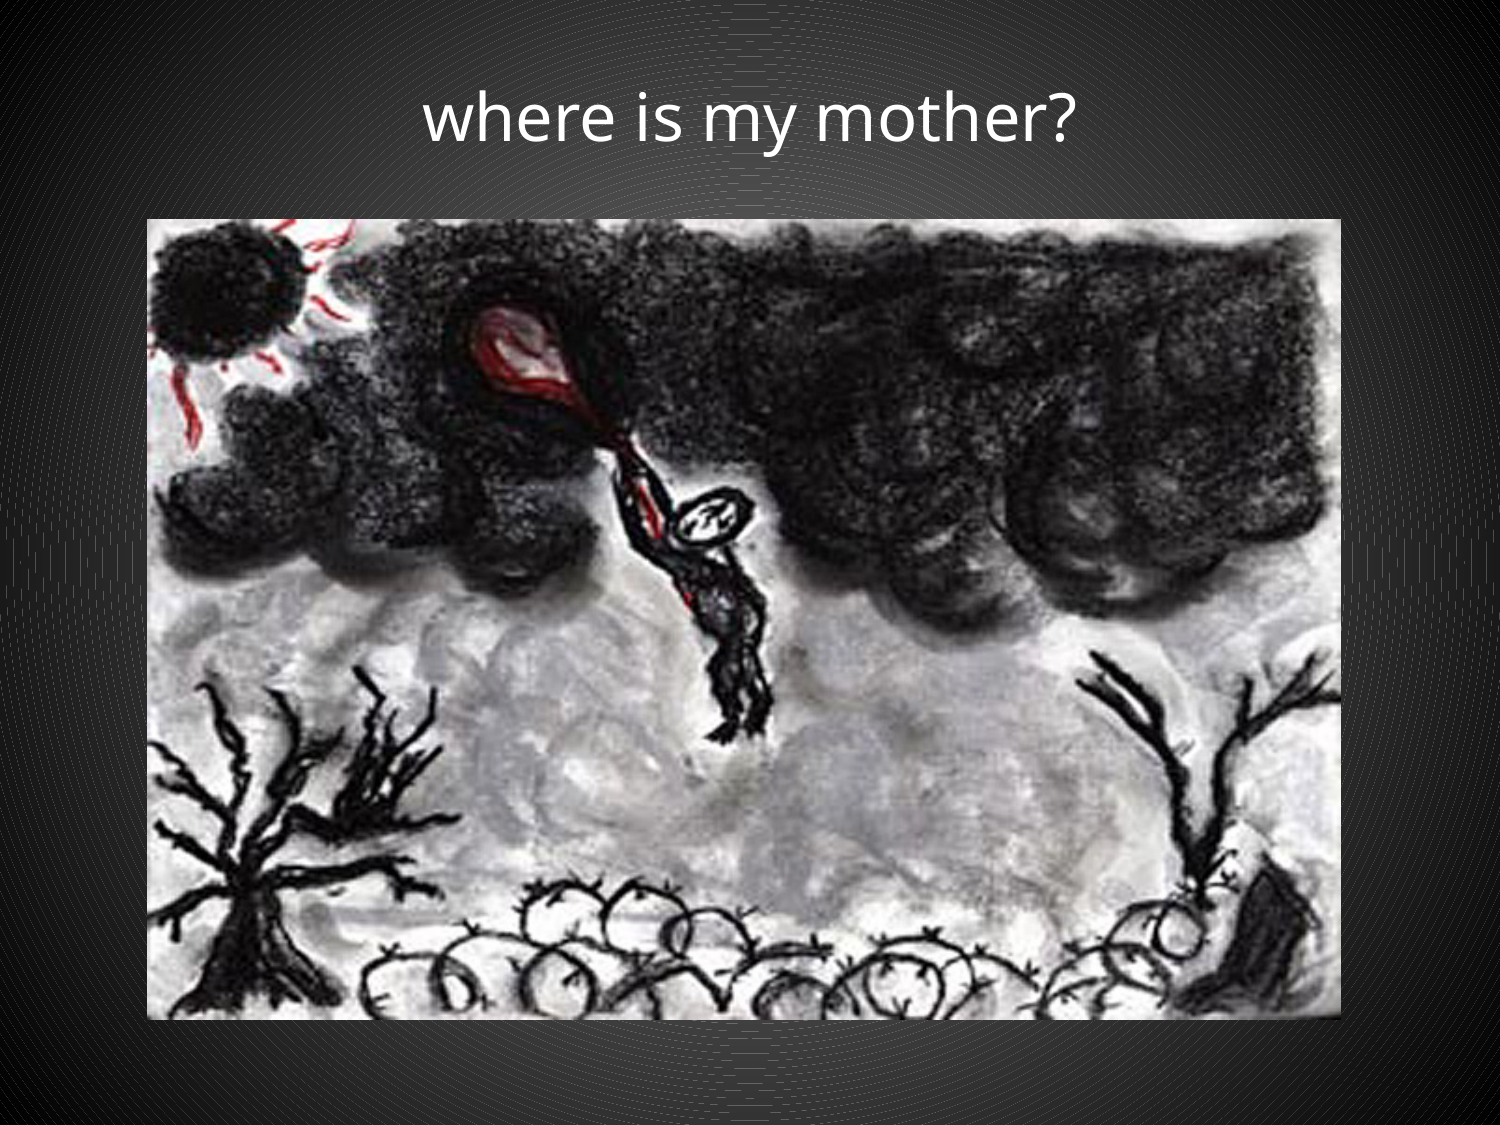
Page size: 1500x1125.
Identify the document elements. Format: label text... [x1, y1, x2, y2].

title where is my mother? [75, 45, 1425, 185]
picture [147, 219, 1341, 1020]
